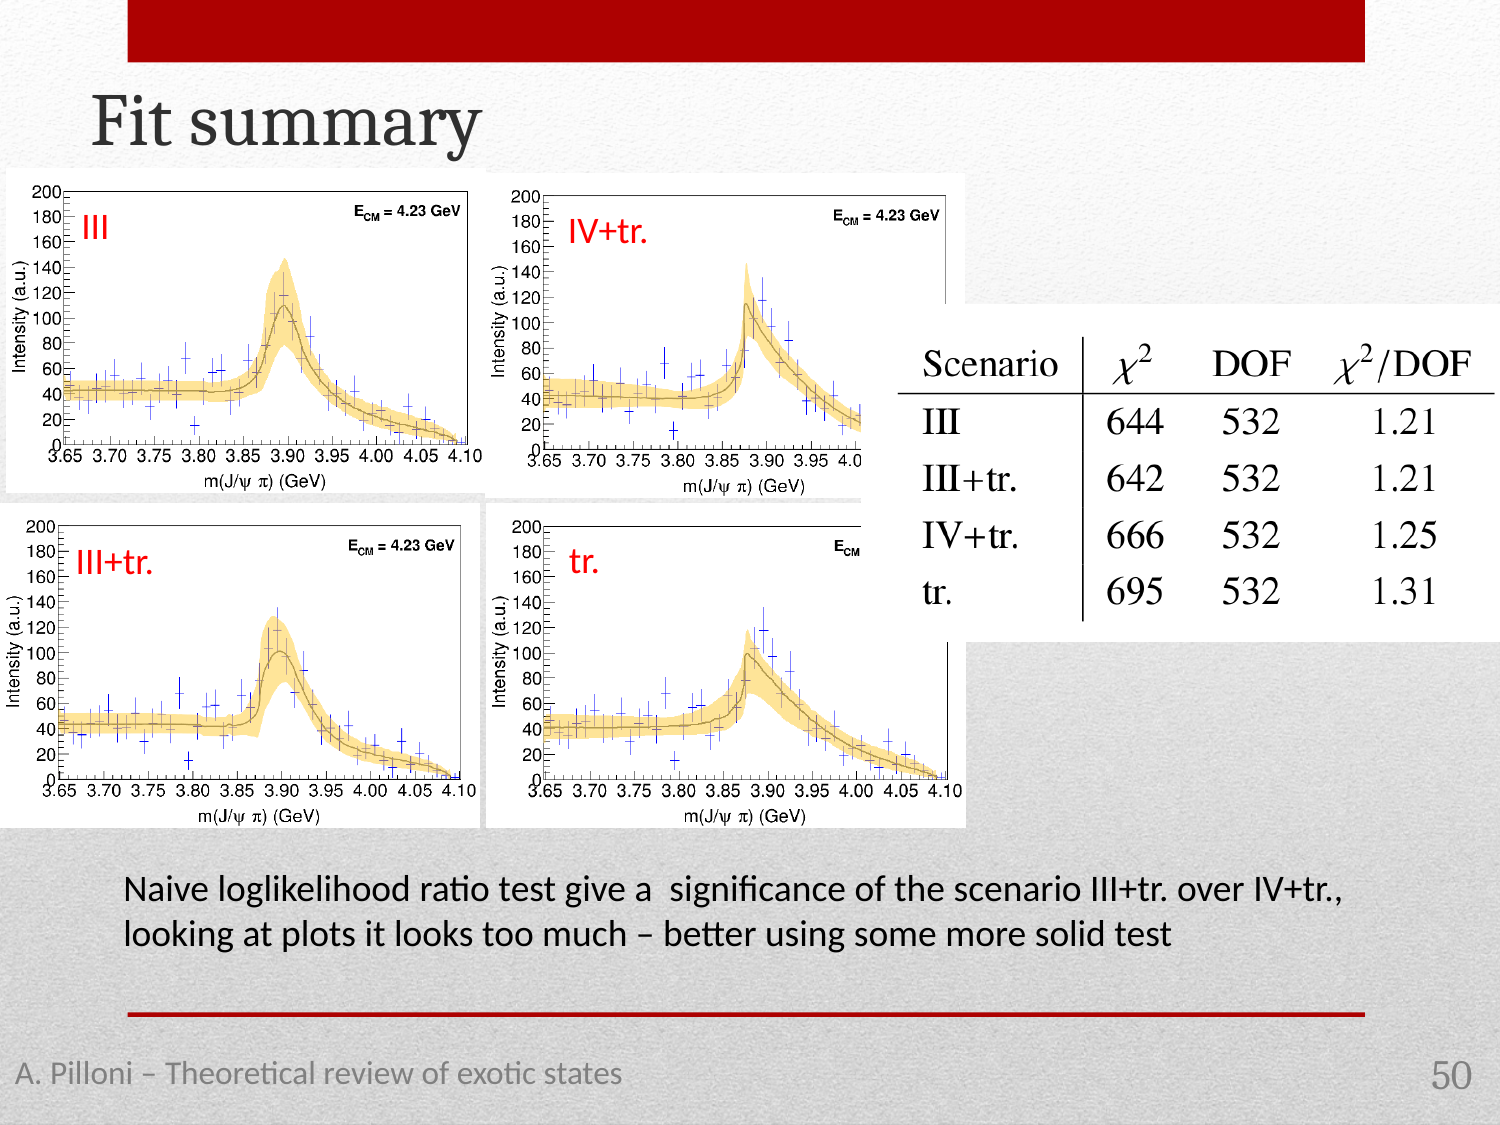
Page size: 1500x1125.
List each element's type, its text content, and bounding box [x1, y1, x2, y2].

picture [0, 502, 481, 829]
picture [5, 167, 1500, 829]
slide_number 50 [1362, 1043, 1488, 1104]
text_box Fit summary [74, 0, 1425, 169]
text_box A. Pilloni – Theoretical review of exotic states [0, 1043, 1131, 1099]
